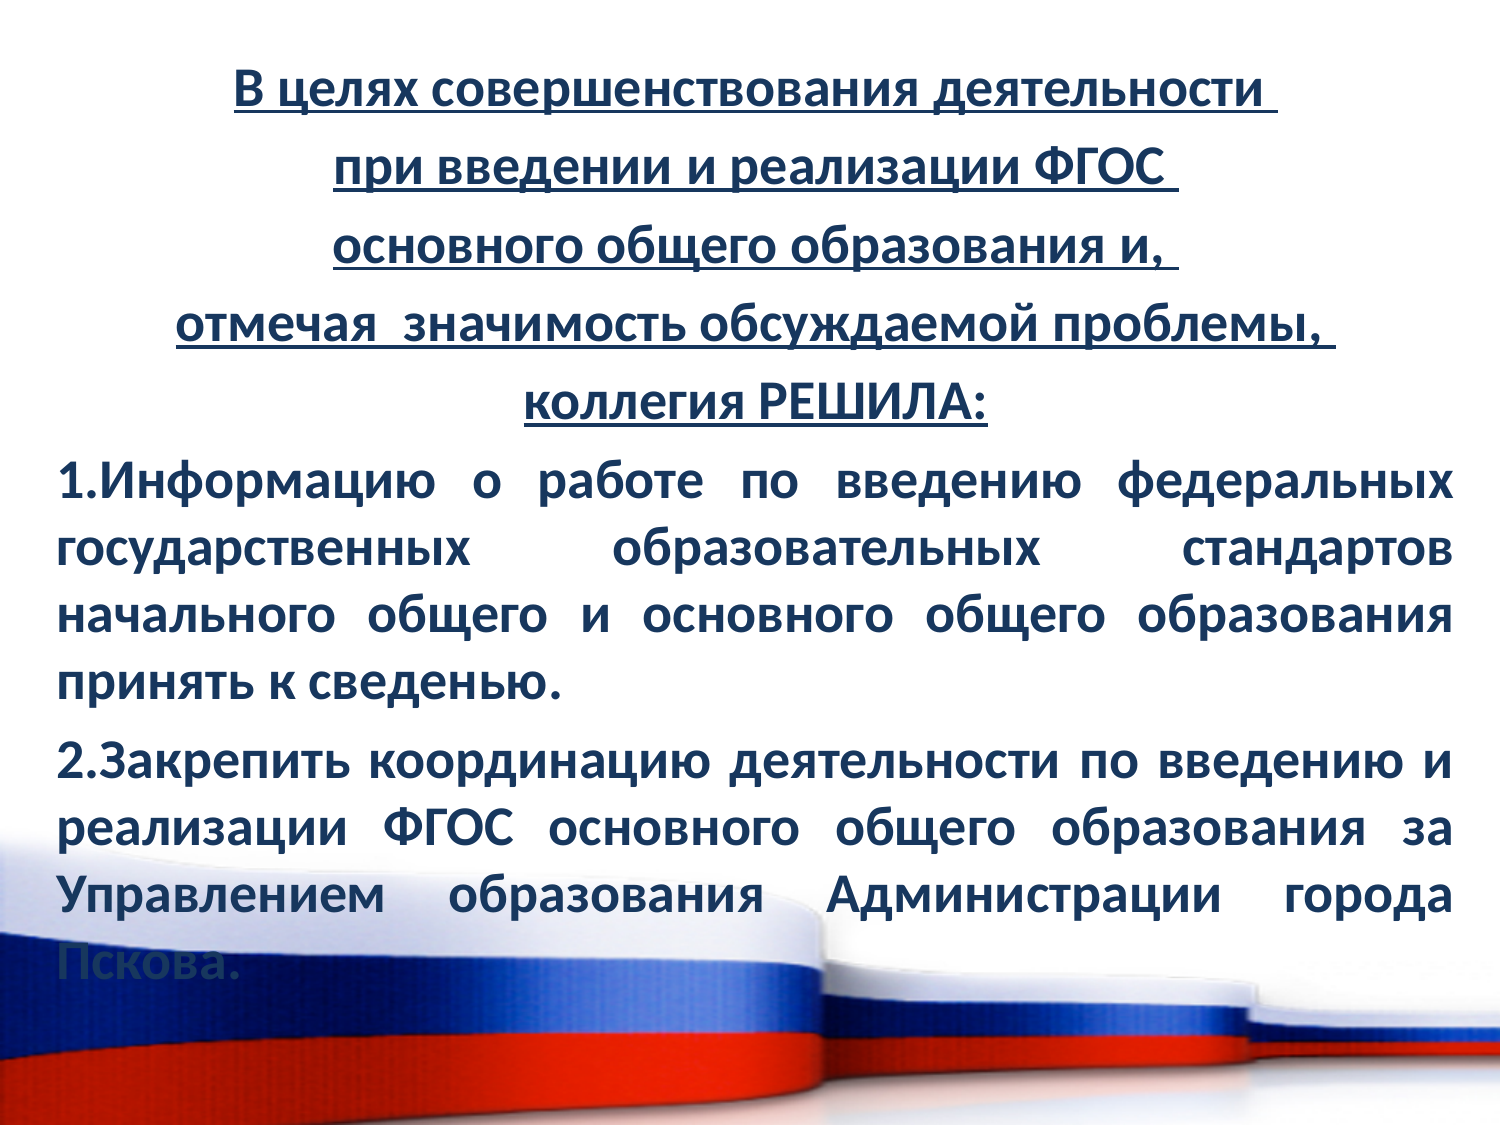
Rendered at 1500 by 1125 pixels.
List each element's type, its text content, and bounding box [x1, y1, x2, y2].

subtitle В целях совершенствования деятельности при введении и реализации ФГОС основного общего образования и, отмечая значимость обсуждаемой проблемы, коллегия РЕШИЛА: 1.Информацию о работе по введению федеральных государственных образовательных стандартов начального общего и основного общего образования принять к сведенью. 2.Закрепить координацию деятельности по введению и реализации ФГОС основного общего образования за Управлением образования Администрации города Пскова. [41, 42, 1471, 1000]
picture [0, 0, 1500, 1125]
